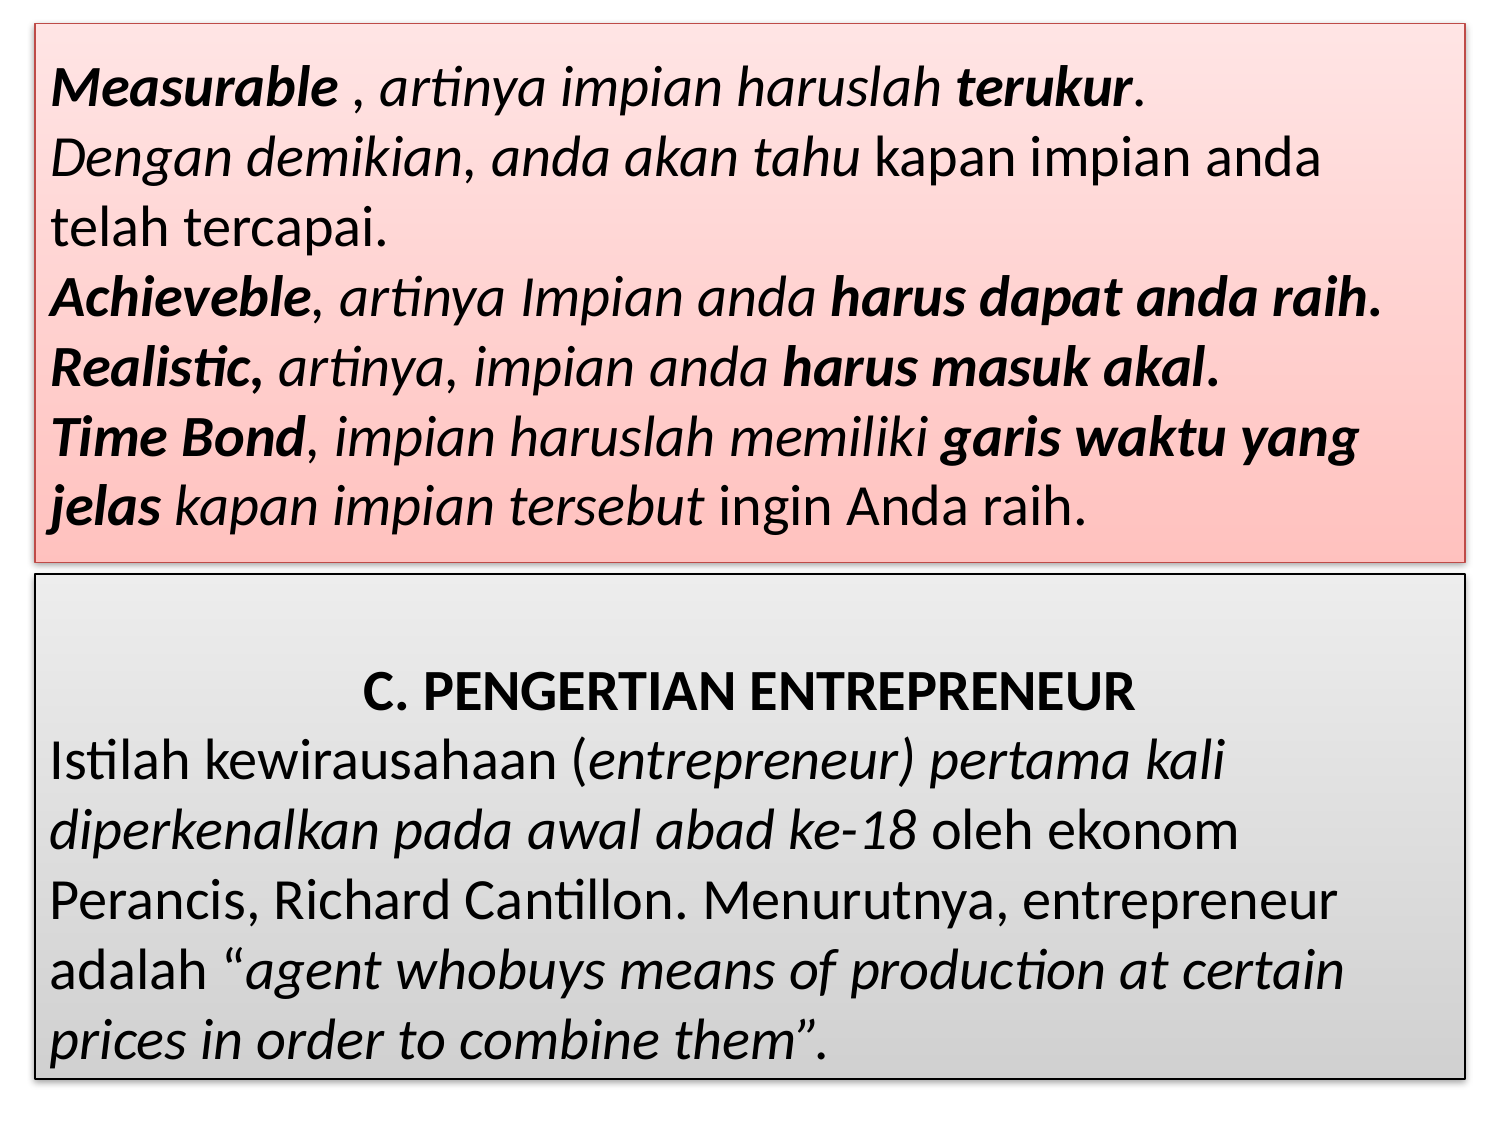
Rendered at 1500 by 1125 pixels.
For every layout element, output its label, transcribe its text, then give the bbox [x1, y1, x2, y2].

text_box C. PENGERTIAN ENTREPRENEUR Istilah kewirausahaan (entrepreneur) pertama kali diperkenalkan pada awal abad ke-18 oleh ekonom Perancis, Richard Cantillon. Menurutnya, entrepreneur adalah “agent whobuys means of production at certain prices in order to combine them”. [34, 573, 1466, 1080]
title Measurable , artinya impian haruslah terukur. Dengan demikian, anda akan tahu kapan impian anda telah tercapai. Achieveble, artinya Impian anda harus dapat anda raih. Realistic, artinya, impian anda harus masuk akal. Time Bond, impian haruslah memiliki garis waktu yang jelas kapan impian tersebut ingin Anda raih. [34, 23, 1466, 563]
